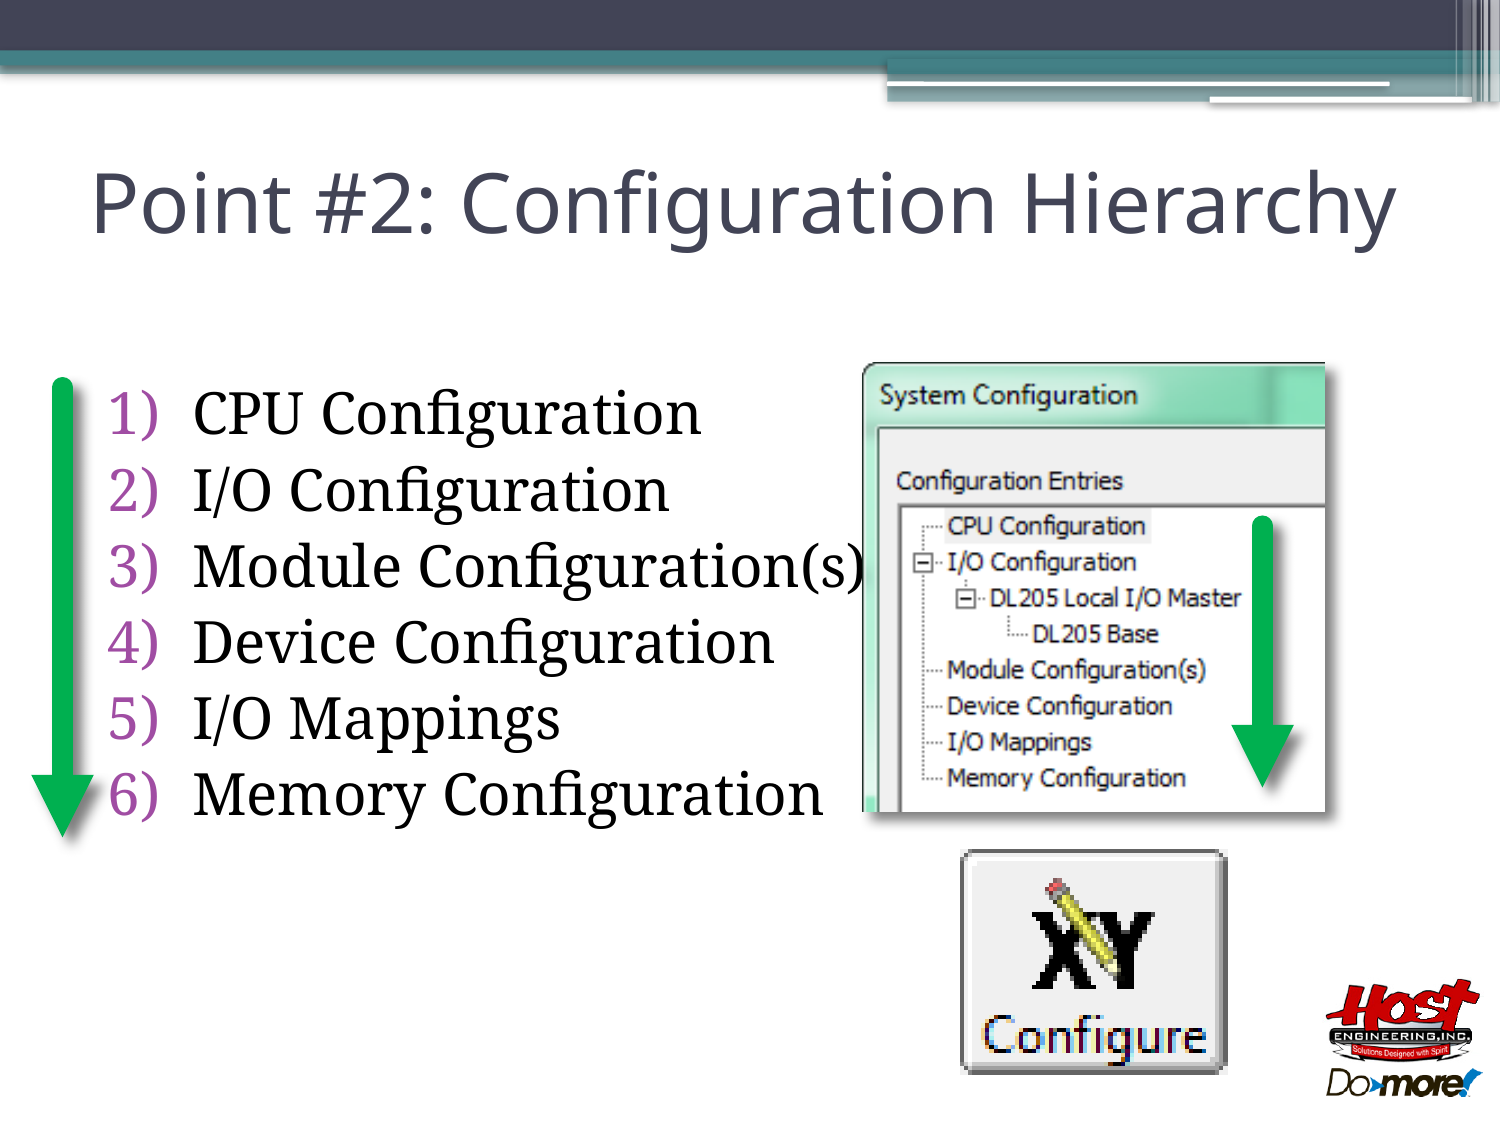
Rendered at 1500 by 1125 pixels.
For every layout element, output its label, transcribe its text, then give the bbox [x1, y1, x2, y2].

picture [862, 362, 1326, 812]
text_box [959, 849, 1228, 1076]
title Point #2: Configuration Hierarchy [75, 112, 1425, 288]
picture [1321, 975, 1484, 1100]
list CPU Configuration I/O Configuration Module Configuration(s) Device Configuration I/O Mappings Memory Configuration [75, 368, 1425, 1079]
